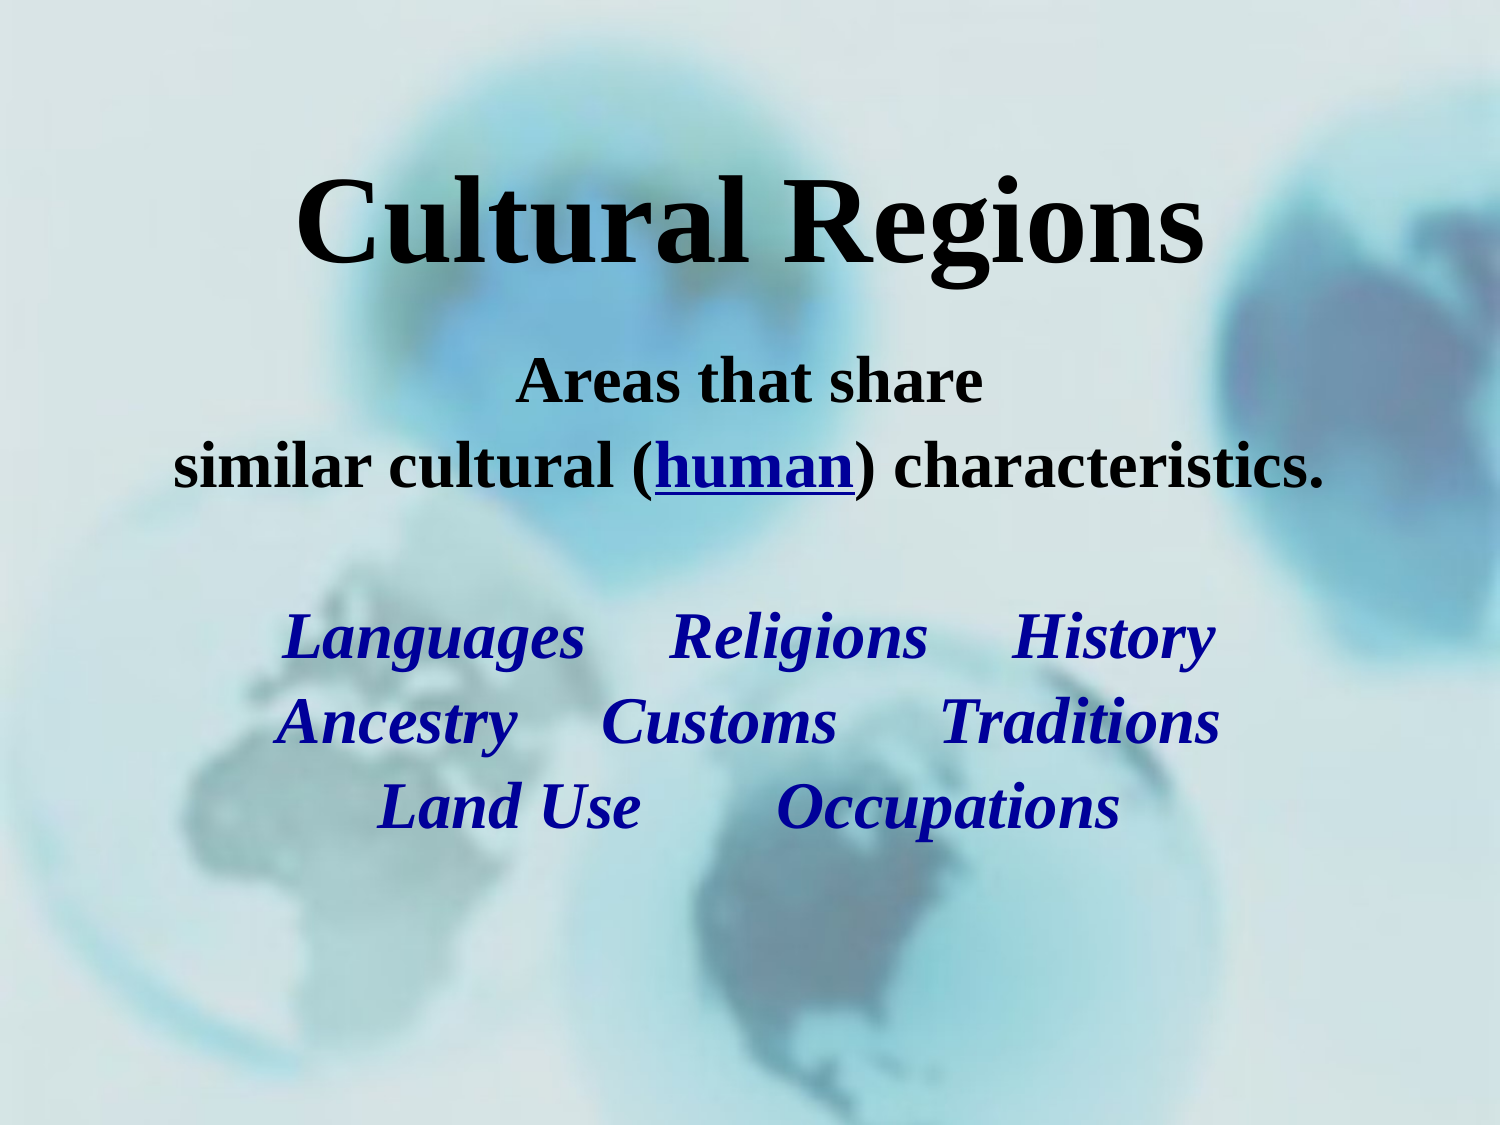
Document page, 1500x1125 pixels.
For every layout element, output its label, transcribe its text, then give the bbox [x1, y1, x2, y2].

title Cultural Regions [75, 125, 1425, 300]
picture [0, 0, 1500, 1125]
list Areas that share similar cultural (human) characteristics. Languages Religions History Ancestry Customs Traditions Land Use Occupations [75, 337, 1425, 888]
